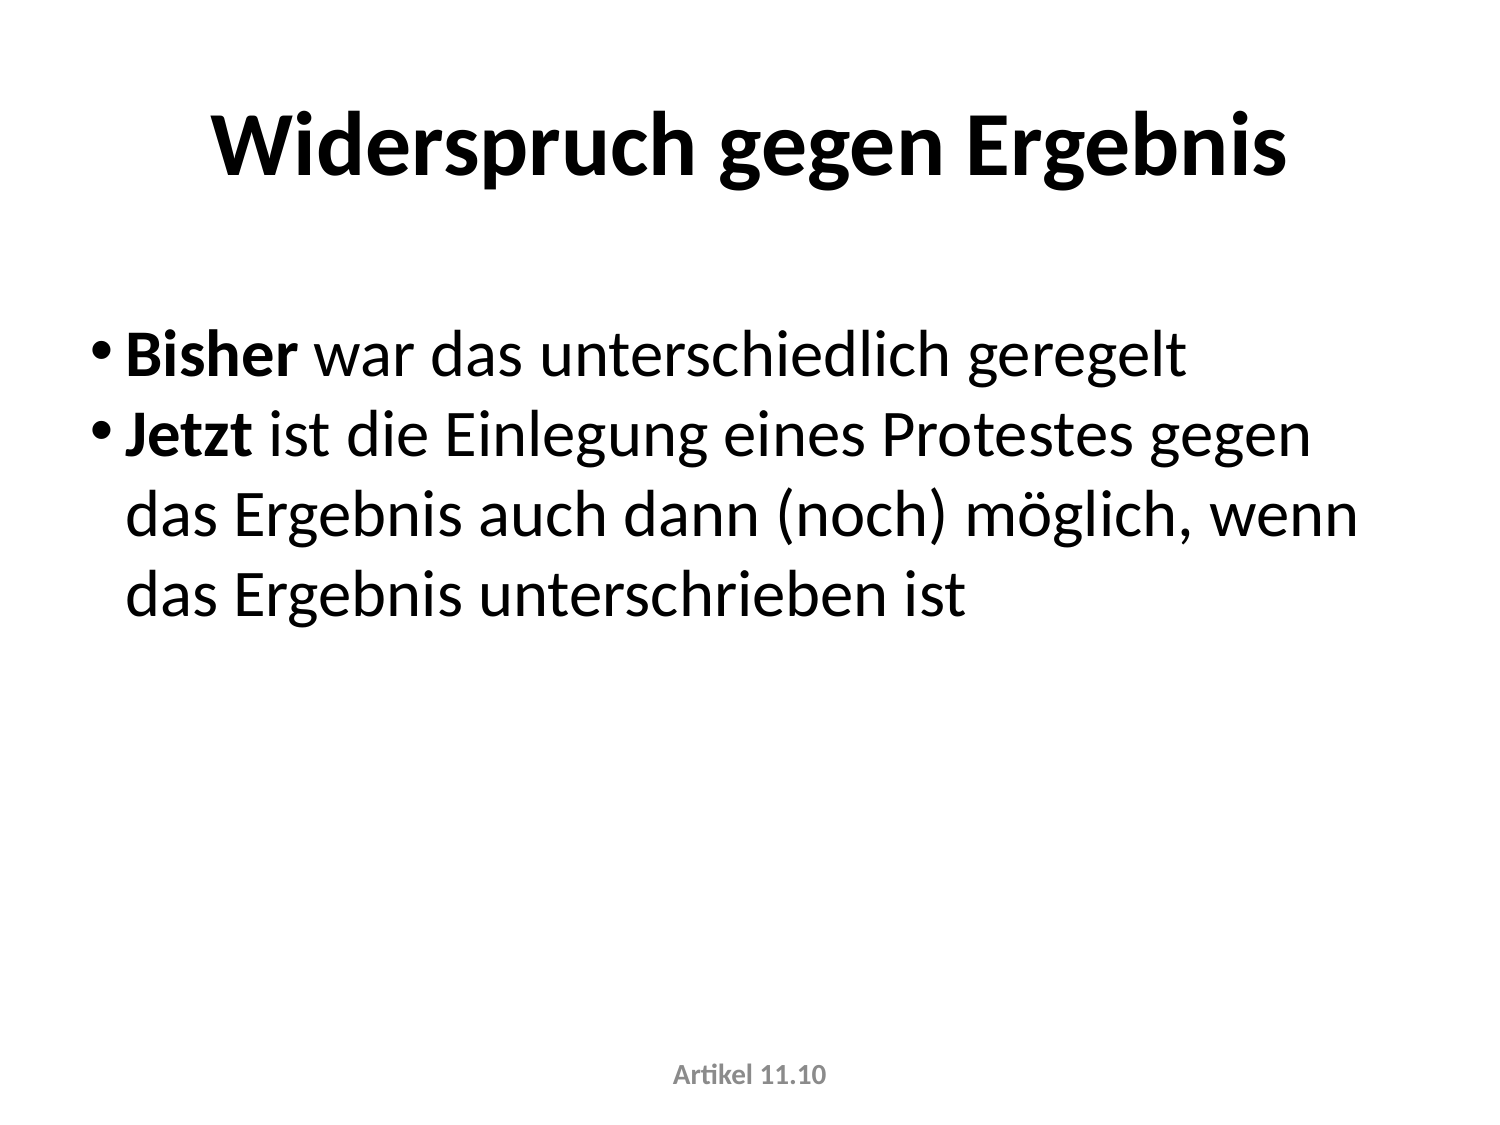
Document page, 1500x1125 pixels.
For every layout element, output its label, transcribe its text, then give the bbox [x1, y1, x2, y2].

text_box Bisher war das unterschiedlich geregelt Jetzt ist die Einlegung eines Protestes gegen das Ergebnis auch dann (noch) möglich, wenn das Ergebnis unterschrieben ist [75, 302, 1425, 1005]
text_box Widerspruch gegen Ergebnis [75, 45, 1425, 233]
text_box Artikel 11.10 [512, 1042, 988, 1103]
